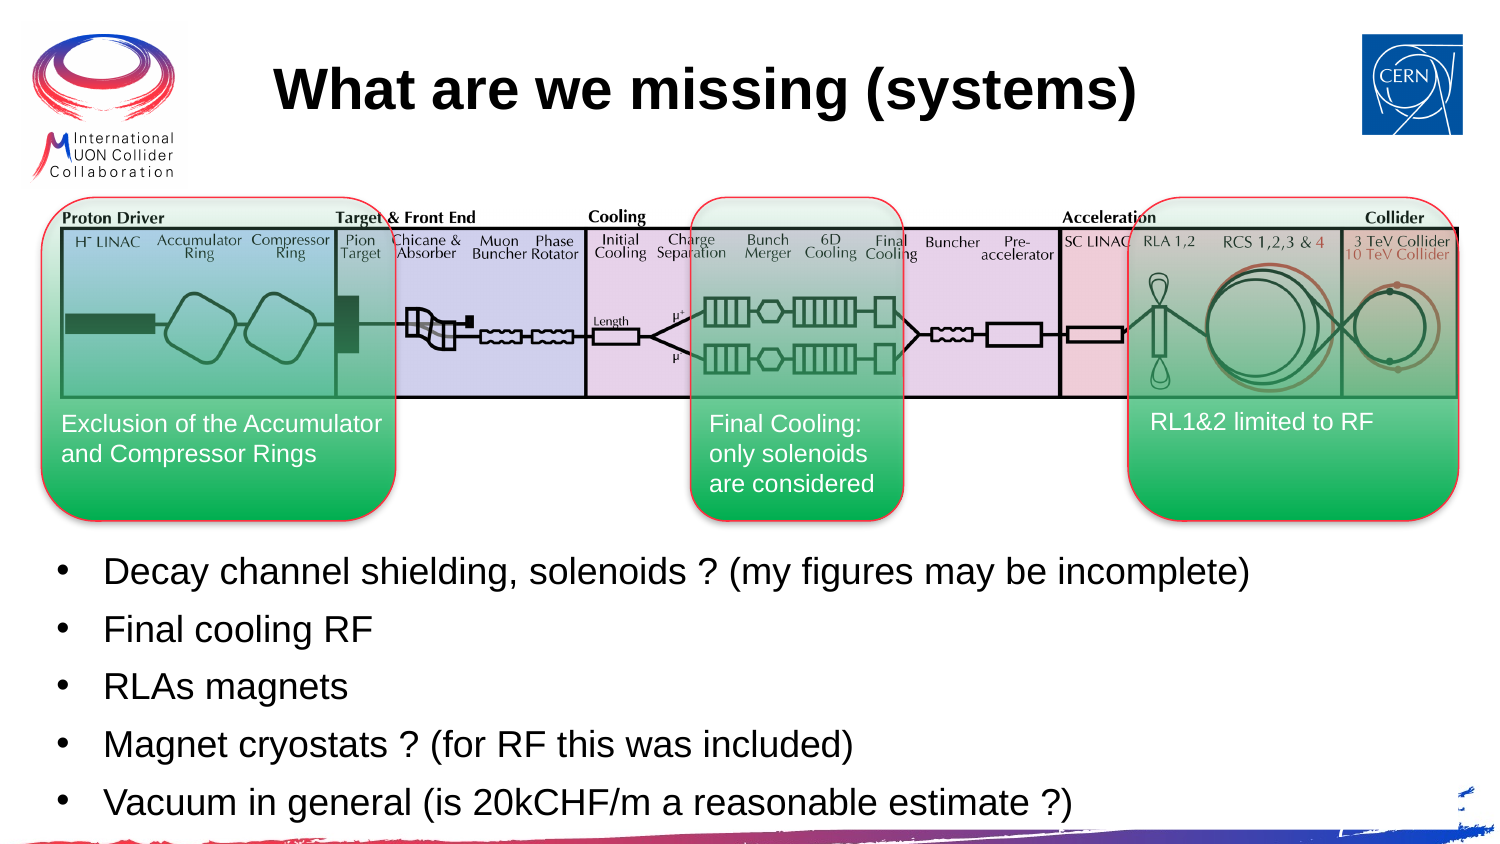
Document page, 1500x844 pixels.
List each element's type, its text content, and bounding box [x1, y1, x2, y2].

picture [0, 771, 1287, 844]
picture [1362, 34, 1463, 135]
text_box Final Cooling: only solenoids are considered [694, 407, 904, 505]
text_box [1149, 196, 1437, 207]
text_box What are we missing (systems) [258, 43, 1155, 129]
picture [1363, 771, 1500, 844]
text_box [689, 407, 694, 503]
text_box Decay channel shielding, solenoids ? (my figures may be incomplete) Final cooling RF RLAs magnets Magnet cryostats ? (for RF this was included) Vacuum in general (is 20kCHF/m a reasonable estimate ?) [41, 539, 1459, 830]
text_box RL1&2 limited to RF [1135, 407, 1390, 443]
slide_number 7 [1287, 830, 1363, 844]
text_box [40, 214, 396, 522]
picture [60, 208, 1459, 399]
picture [21, 21, 188, 189]
text_box Exclusion of the Accumulator and Compressor Rings [46, 400, 403, 475]
text_box [700, 196, 894, 207]
text_box [63, 196, 374, 207]
text_box [695, 505, 899, 522]
text_box [1127, 405, 1460, 522]
footer Carlo Rossi [225, 830, 1263, 835]
